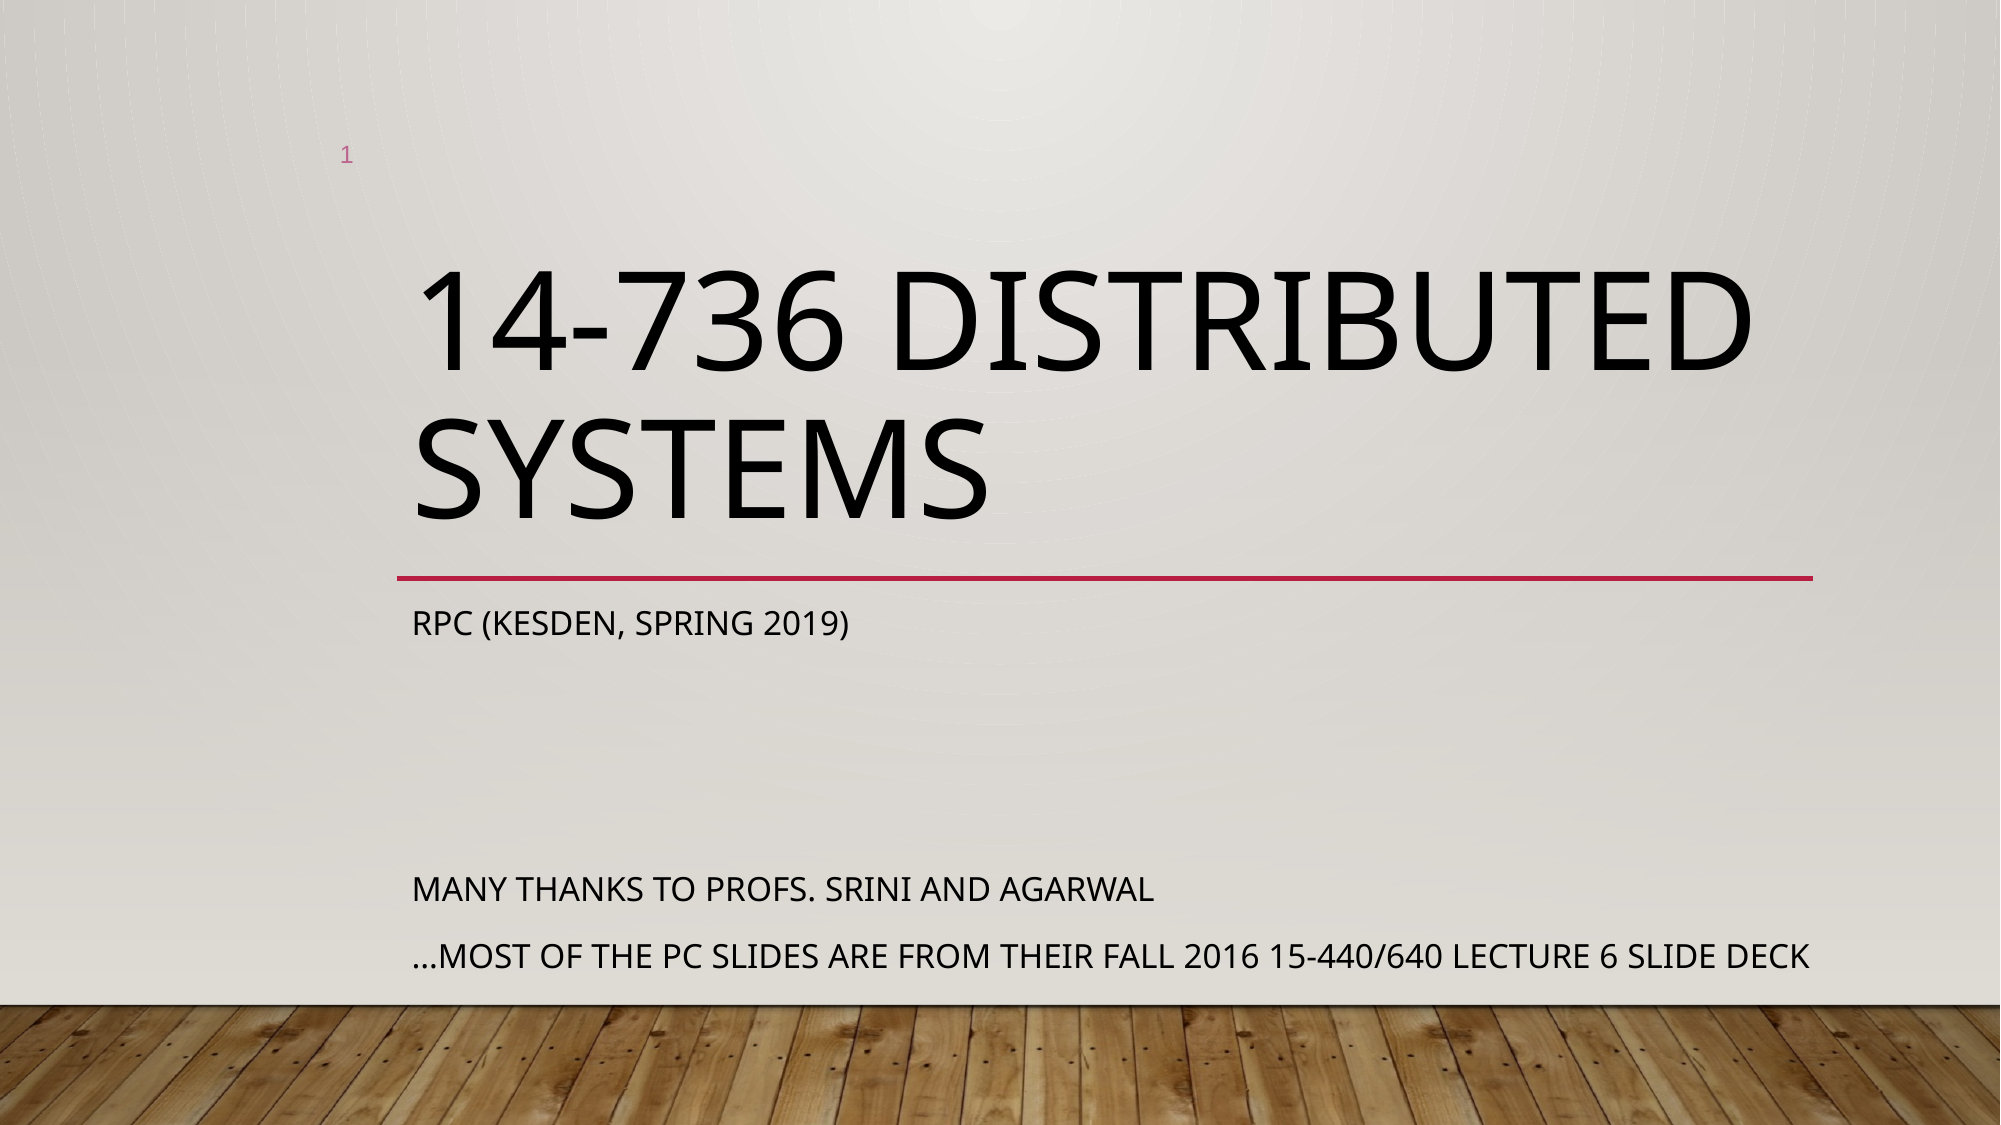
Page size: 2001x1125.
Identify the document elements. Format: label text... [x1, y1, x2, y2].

picture [0, 1005, 2000, 1125]
slide_number 1 [235, 131, 369, 214]
subtitle RPC (Kesden, Spring 2019) Many thanks to Profs. Srini and Agarwal …most of the PC slides are from their fall 2016 15-440/640 lecture 6 slide deck [396, 579, 1962, 997]
title 14-736 Distributed Systems [396, 131, 1814, 549]
